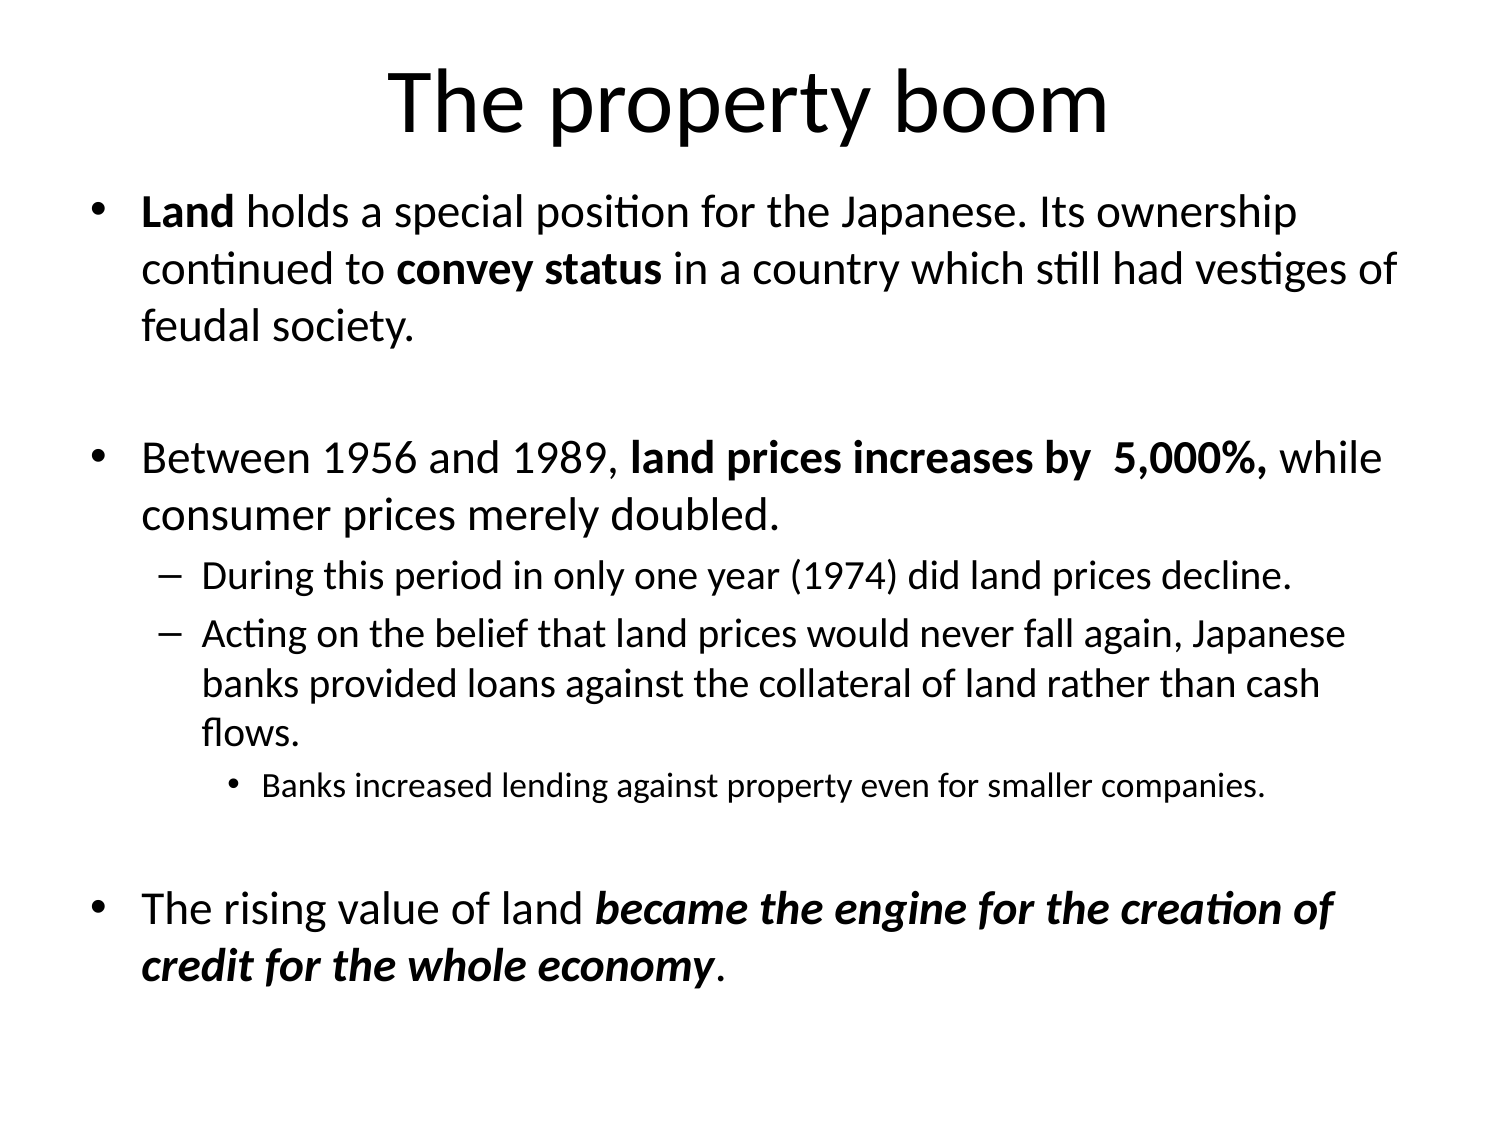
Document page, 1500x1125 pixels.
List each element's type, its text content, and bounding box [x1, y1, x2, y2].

title The property boom [75, 30, 1425, 161]
list Land holds a special position for the Japanese. Its ownership continued to convey status in a country which still had vestiges of feudal society. Between 1956 and 1989, land prices increases by 5,000%, while consumer prices merely doubled. During this period in only one year (1974) did land prices decline. Acting on the belief that land prices would never fall again, Japanese banks provided loans against the collateral of land rather than cash flows. Banks increased lending against property even for smaller companies. The rising value of land became the engine for the creation of credit for the whole economy. [75, 172, 1425, 1005]
